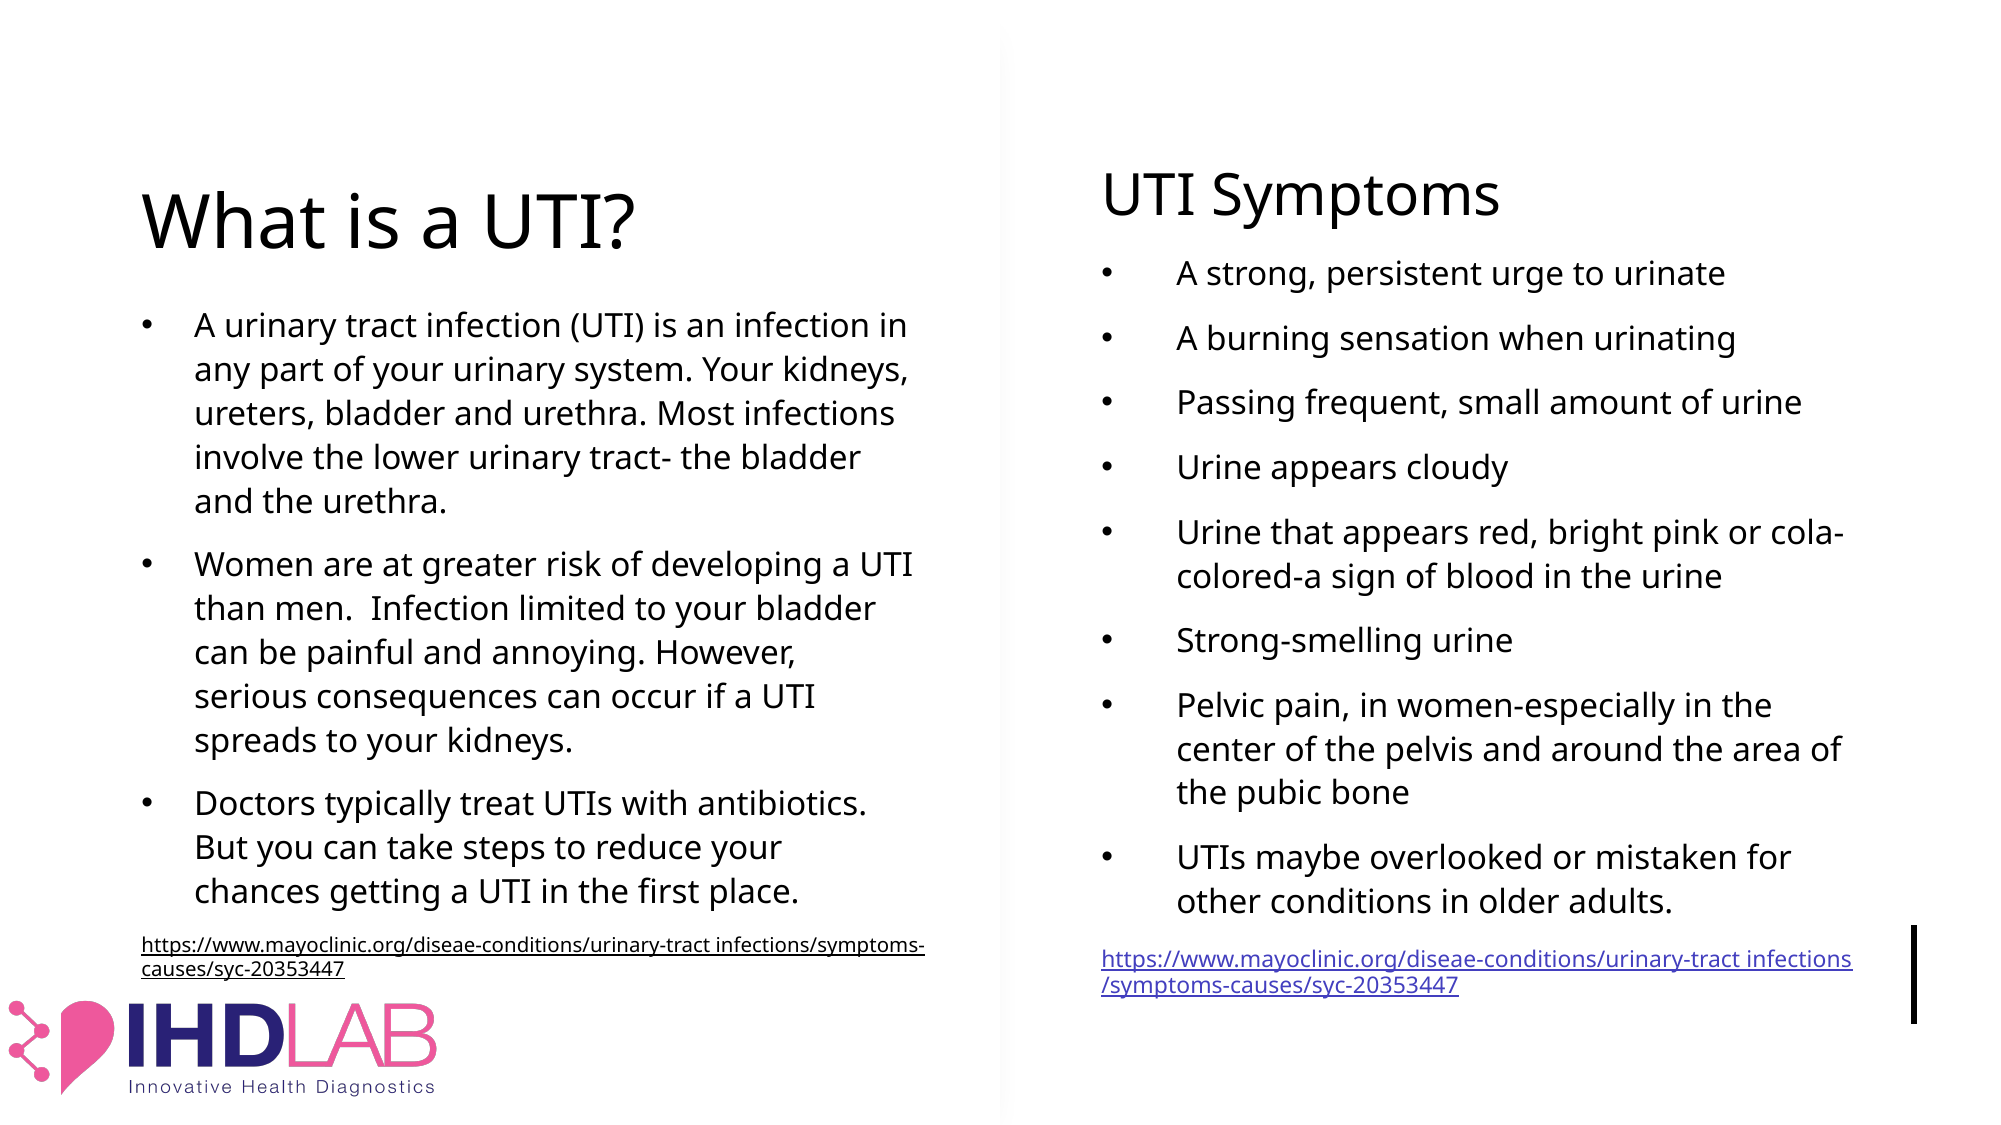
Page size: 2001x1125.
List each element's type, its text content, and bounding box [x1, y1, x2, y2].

list A urinary tract infection (UTI) is an infection in any part of your urinary system. Your kidneys, ureters, bladder and urethra. Most infections involve the lower urinary tract- the bladder and the urethra. Women are at greater risk of developing a UTI than men. Infection limited to your bladder can be painful and annoying. However, serious consequences can occur if a UTI spreads to your kidneys. Doctors typically treat UTIs with antibiotics. But you can take steps to reduce your chances getting a UTI in the first place. https://www.mayoclinic.org/diseae-conditions/urinary-tract infections/symptoms-causes/syc-20353447 [126, 293, 931, 1006]
title What is a UTI? [126, 143, 875, 293]
picture [0, 986, 447, 1110]
list UTI Symptoms A strong, persistent urge to urinate A burning sensation when urinating Passing frequent, small amount of urine Urine appears cloudy Urine that appears red, bright pink or cola-colored-a sign of blood in the urine Strong-smelling urine Pelvic pain, in women-especially in the center of the pelvis and around the area of the pubic bone UTIs maybe overlooked or mistaken for other conditions in older adults. https://www.mayoclinic.org/diseae-conditions/urinary-tract infections/symptoms-causes/syc-20353447 [1086, 143, 1874, 987]
